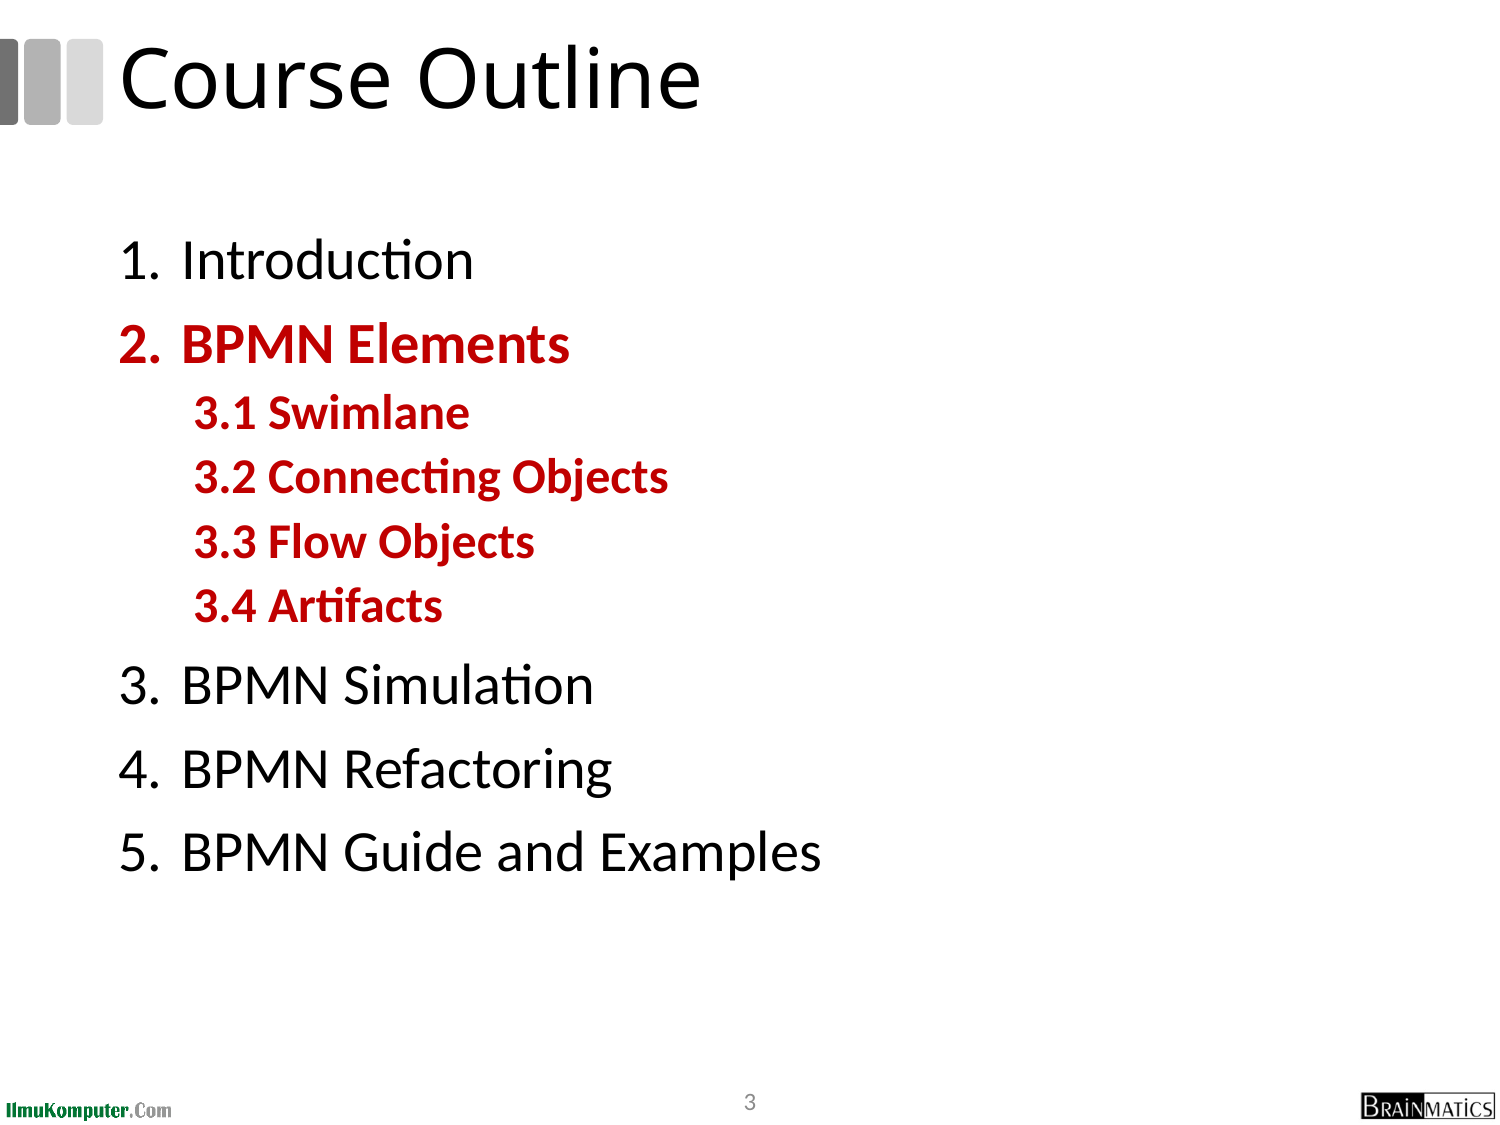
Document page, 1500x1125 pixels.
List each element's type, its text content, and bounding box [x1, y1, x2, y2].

title Course Outline [103, 24, 1498, 138]
list Introduction BPMN Elements 3.1 Swimlane 3.2 Connecting Objects 3.3 Flow Objects 3.4 Artifacts BPMN Simulation BPMN Refactoring BPMN Guide and Examples [103, 221, 1397, 1063]
picture [1358, 1089, 1498, 1123]
picture [4, 1095, 173, 1125]
slide_number 3 [581, 1074, 919, 1125]
